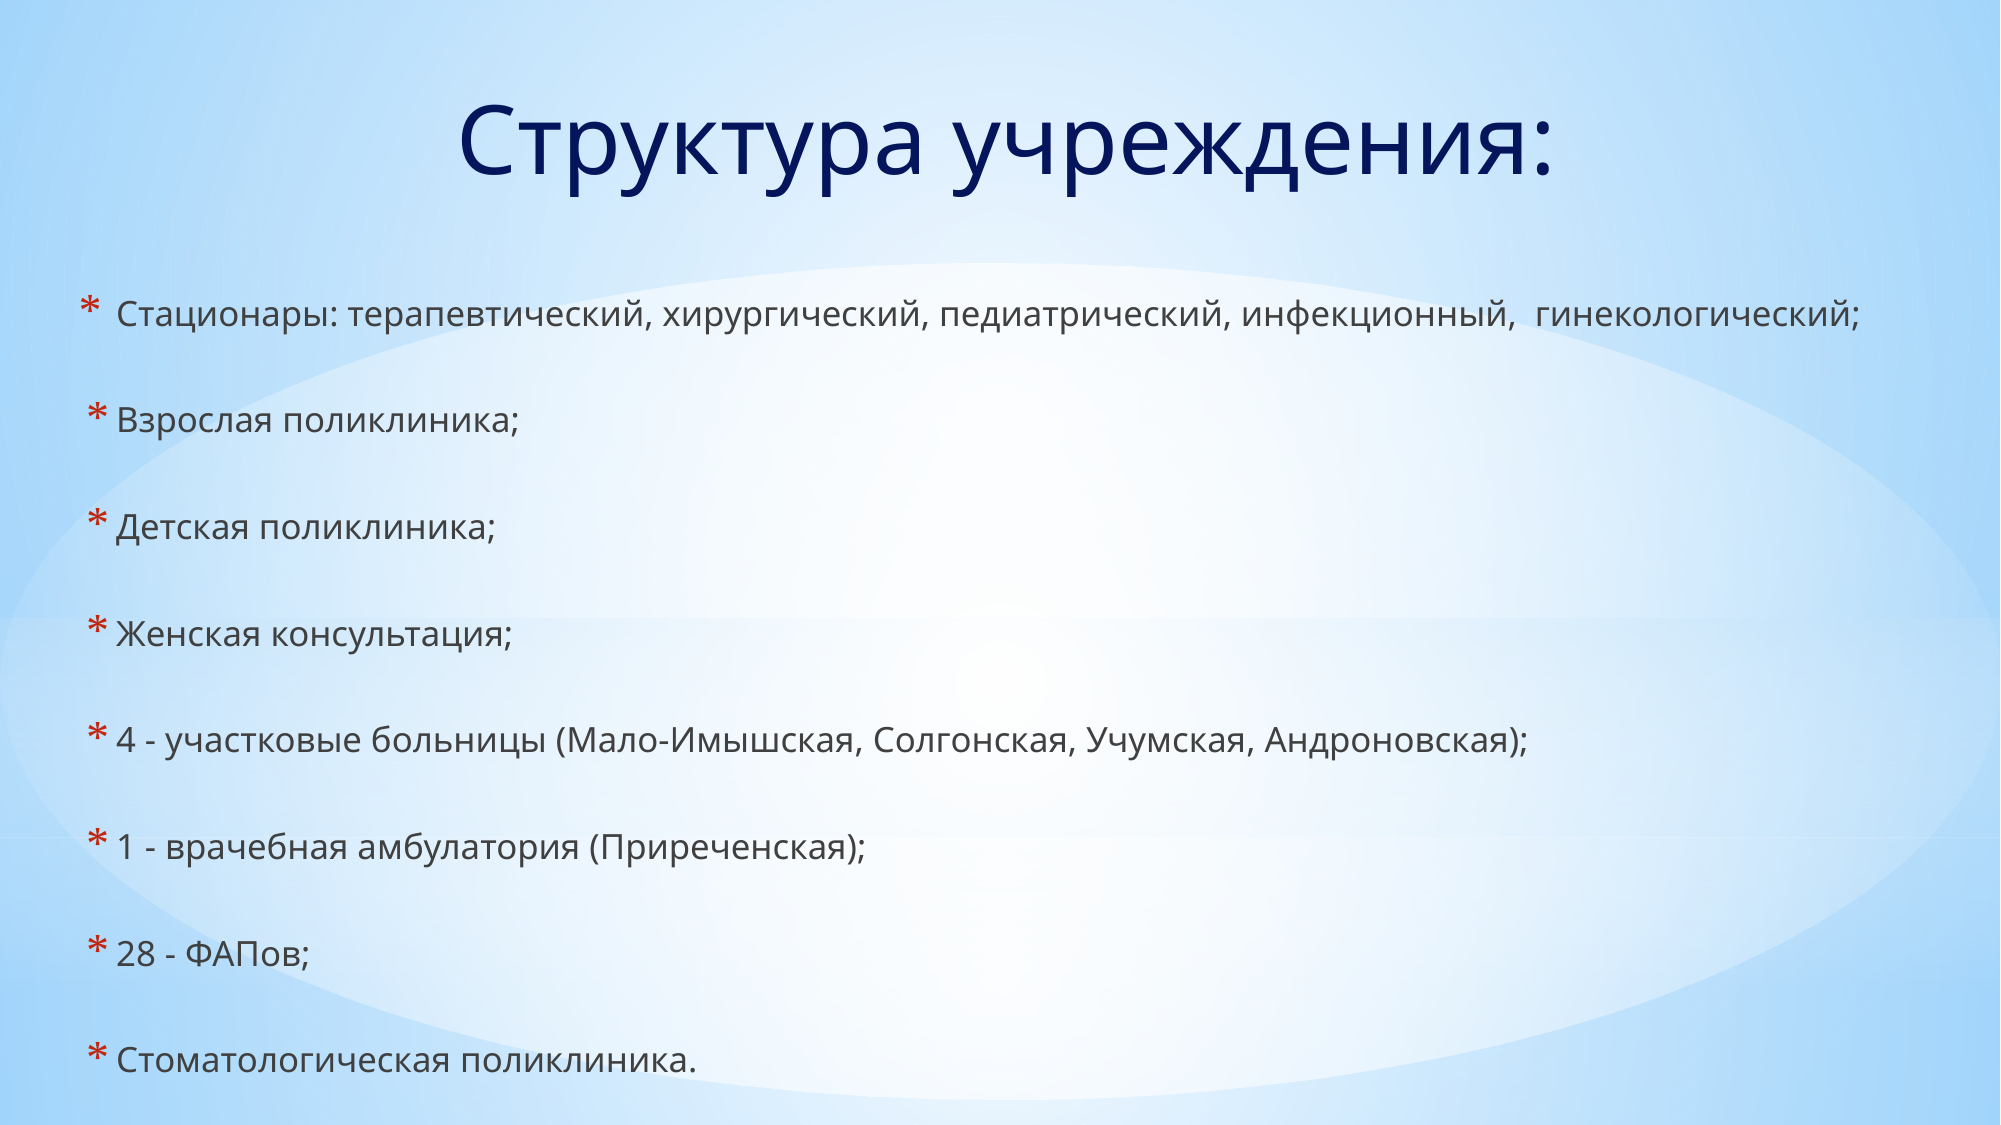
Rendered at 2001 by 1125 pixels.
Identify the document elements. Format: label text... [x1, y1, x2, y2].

list Стационары: терапевтический, хирургический, педиатрический, инфекционный, гинекологический; Взрослая поликлиника; Детская поликлиника; Женская консультация; 4 - участковые больницы (Мало-Имышская, Солгонская, Учумская, Андроновская); 1 - врачебная амбулатория (Приреченская); 28 - ФАПов; Стоматологическая поликлиника. [64, 230, 1931, 1102]
text_box Структура учреждения: [42, 35, 1963, 202]
